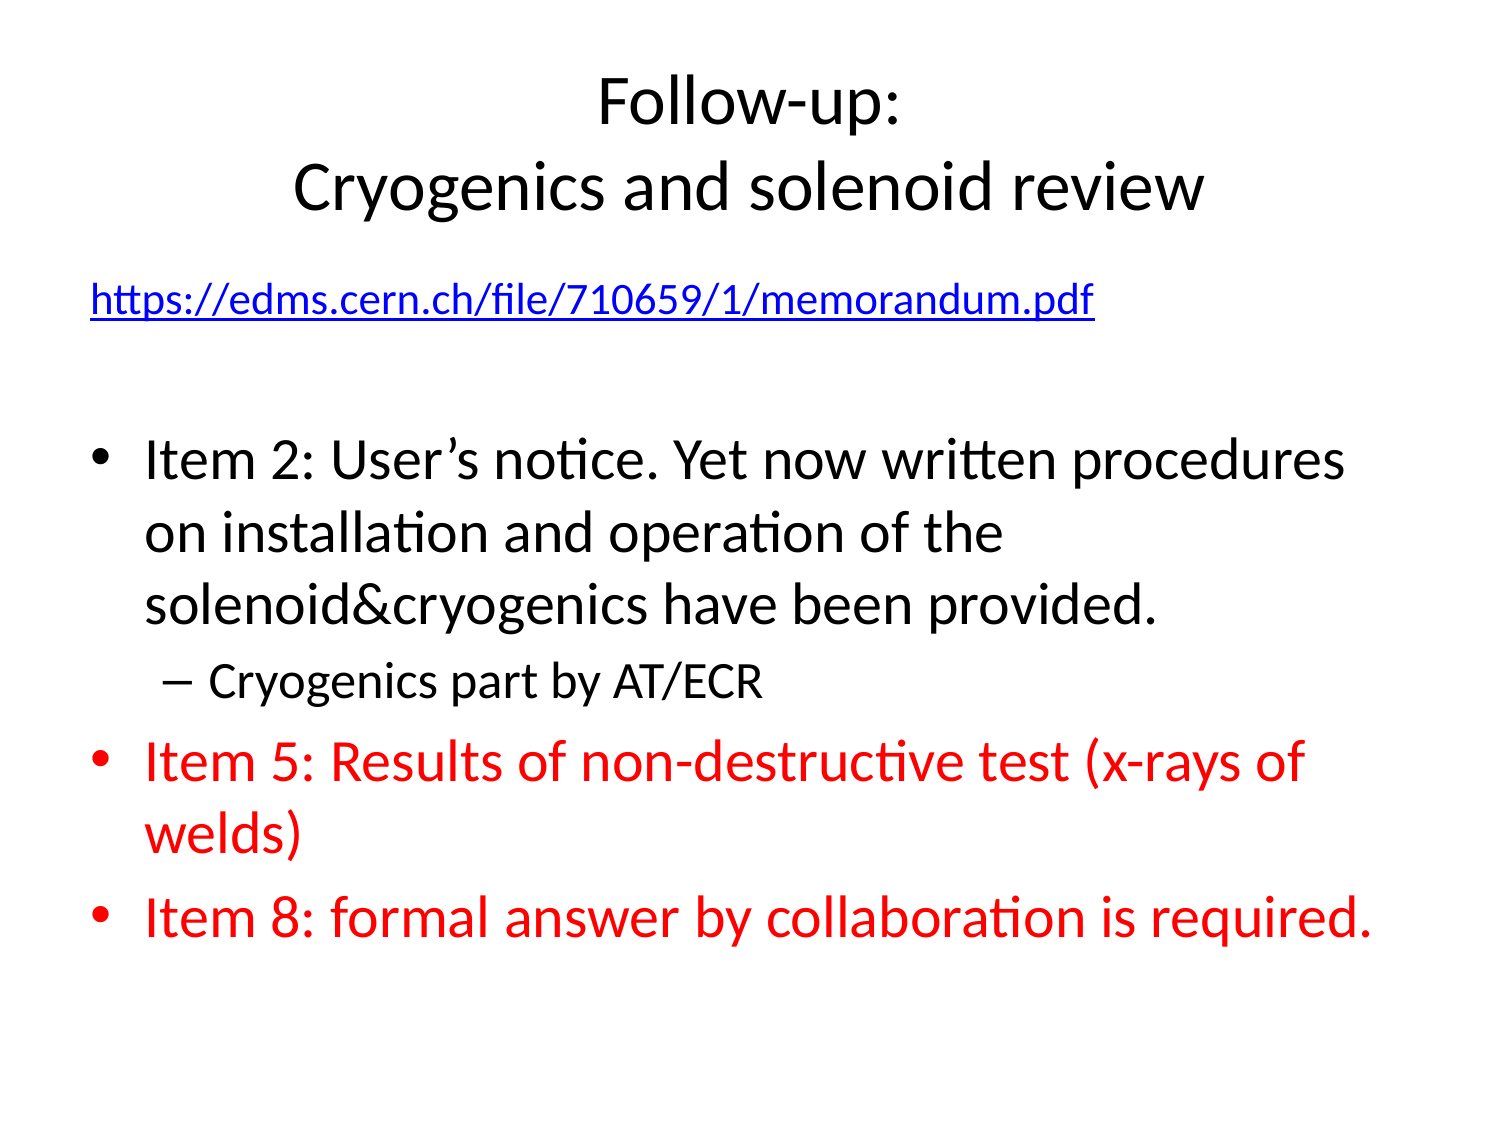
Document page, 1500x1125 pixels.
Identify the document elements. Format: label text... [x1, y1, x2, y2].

title Follow-up: Cryogenics and solenoid review [75, 45, 1425, 233]
list https://edms.cern.ch/file/710659/1/memorandum.pdf Item 2: User’s notice. Yet now written procedures on installation and operation of the solenoid&cryogenics have been provided. Cryogenics part by AT/ECR Item 5: Results of non-destructive test (x-rays of welds) Item 8: formal answer by collaboration is required. [75, 262, 1425, 1005]
